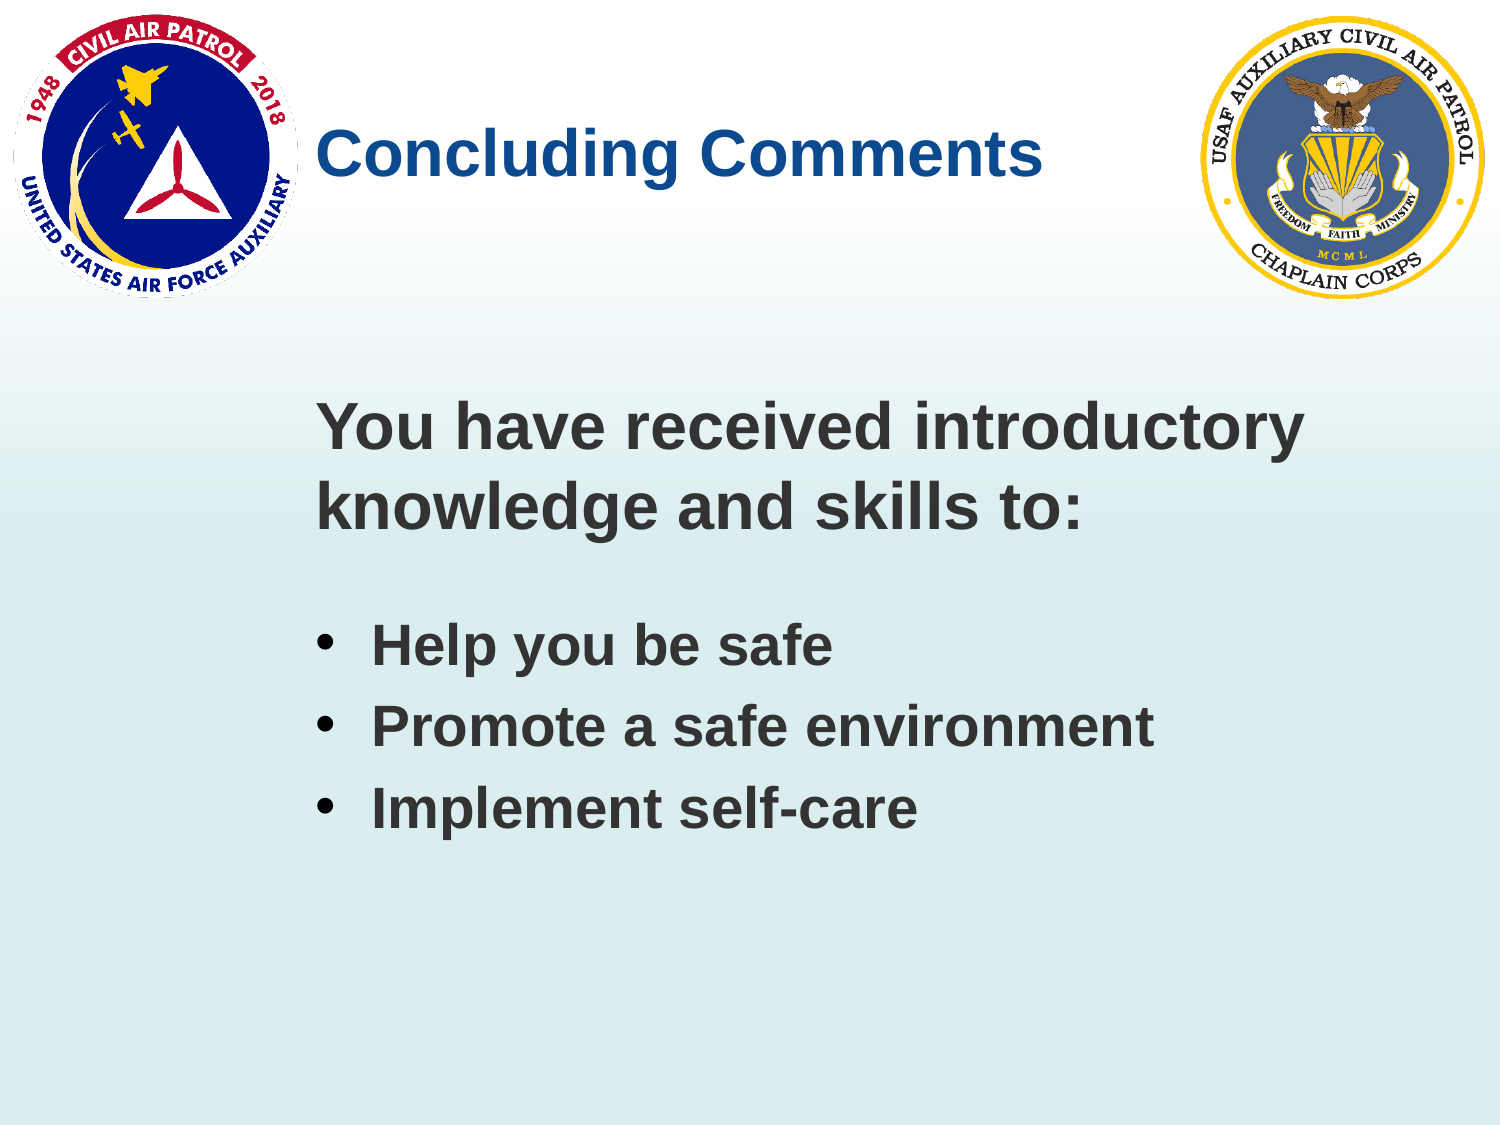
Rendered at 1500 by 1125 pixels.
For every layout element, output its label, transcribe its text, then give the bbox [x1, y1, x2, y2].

title Concluding Comments [299, 99, 1194, 201]
picture [0, 0, 1500, 300]
list You have received introductory knowledge and skills to: Help you be safe Promote a safe environment Implement self-care [299, 374, 1426, 1125]
